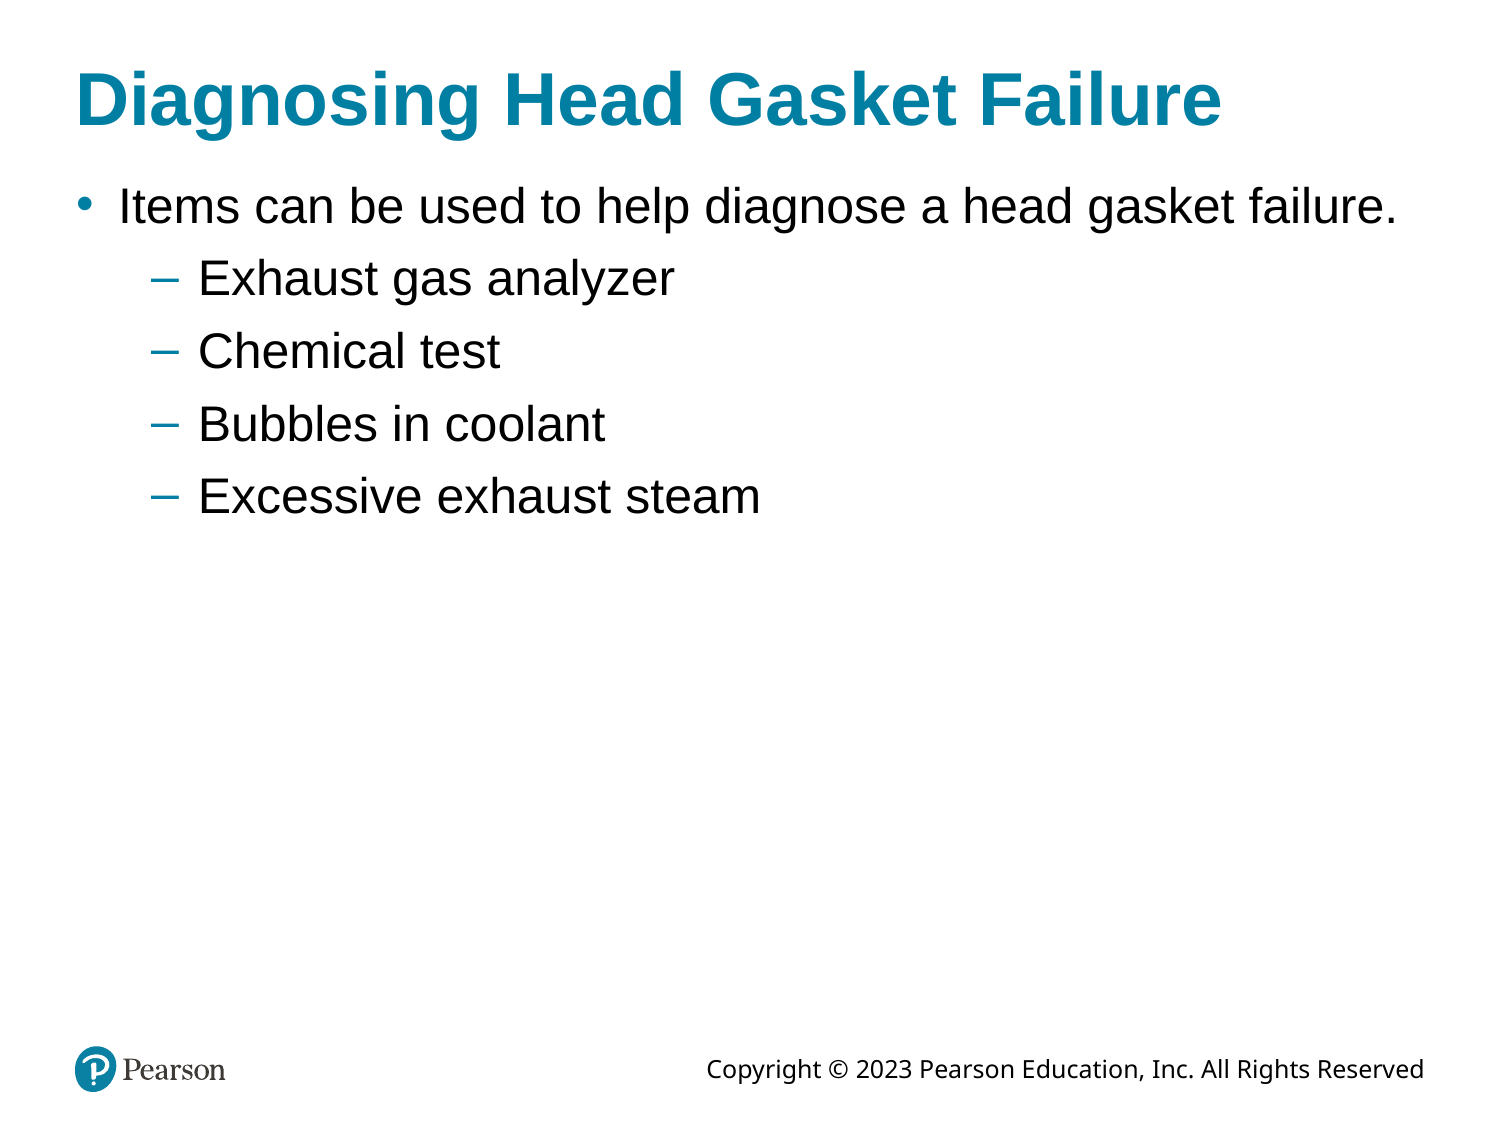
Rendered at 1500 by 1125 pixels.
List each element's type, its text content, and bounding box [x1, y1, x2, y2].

list Items can be used to help diagnose a head gasket failure. Exhaust gas analyzer Chemical test Bubbles in coolant Excessive exhaust steam [76, 165, 1427, 819]
title Diagnosing Head Gasket Failure [75, 0, 1425, 148]
